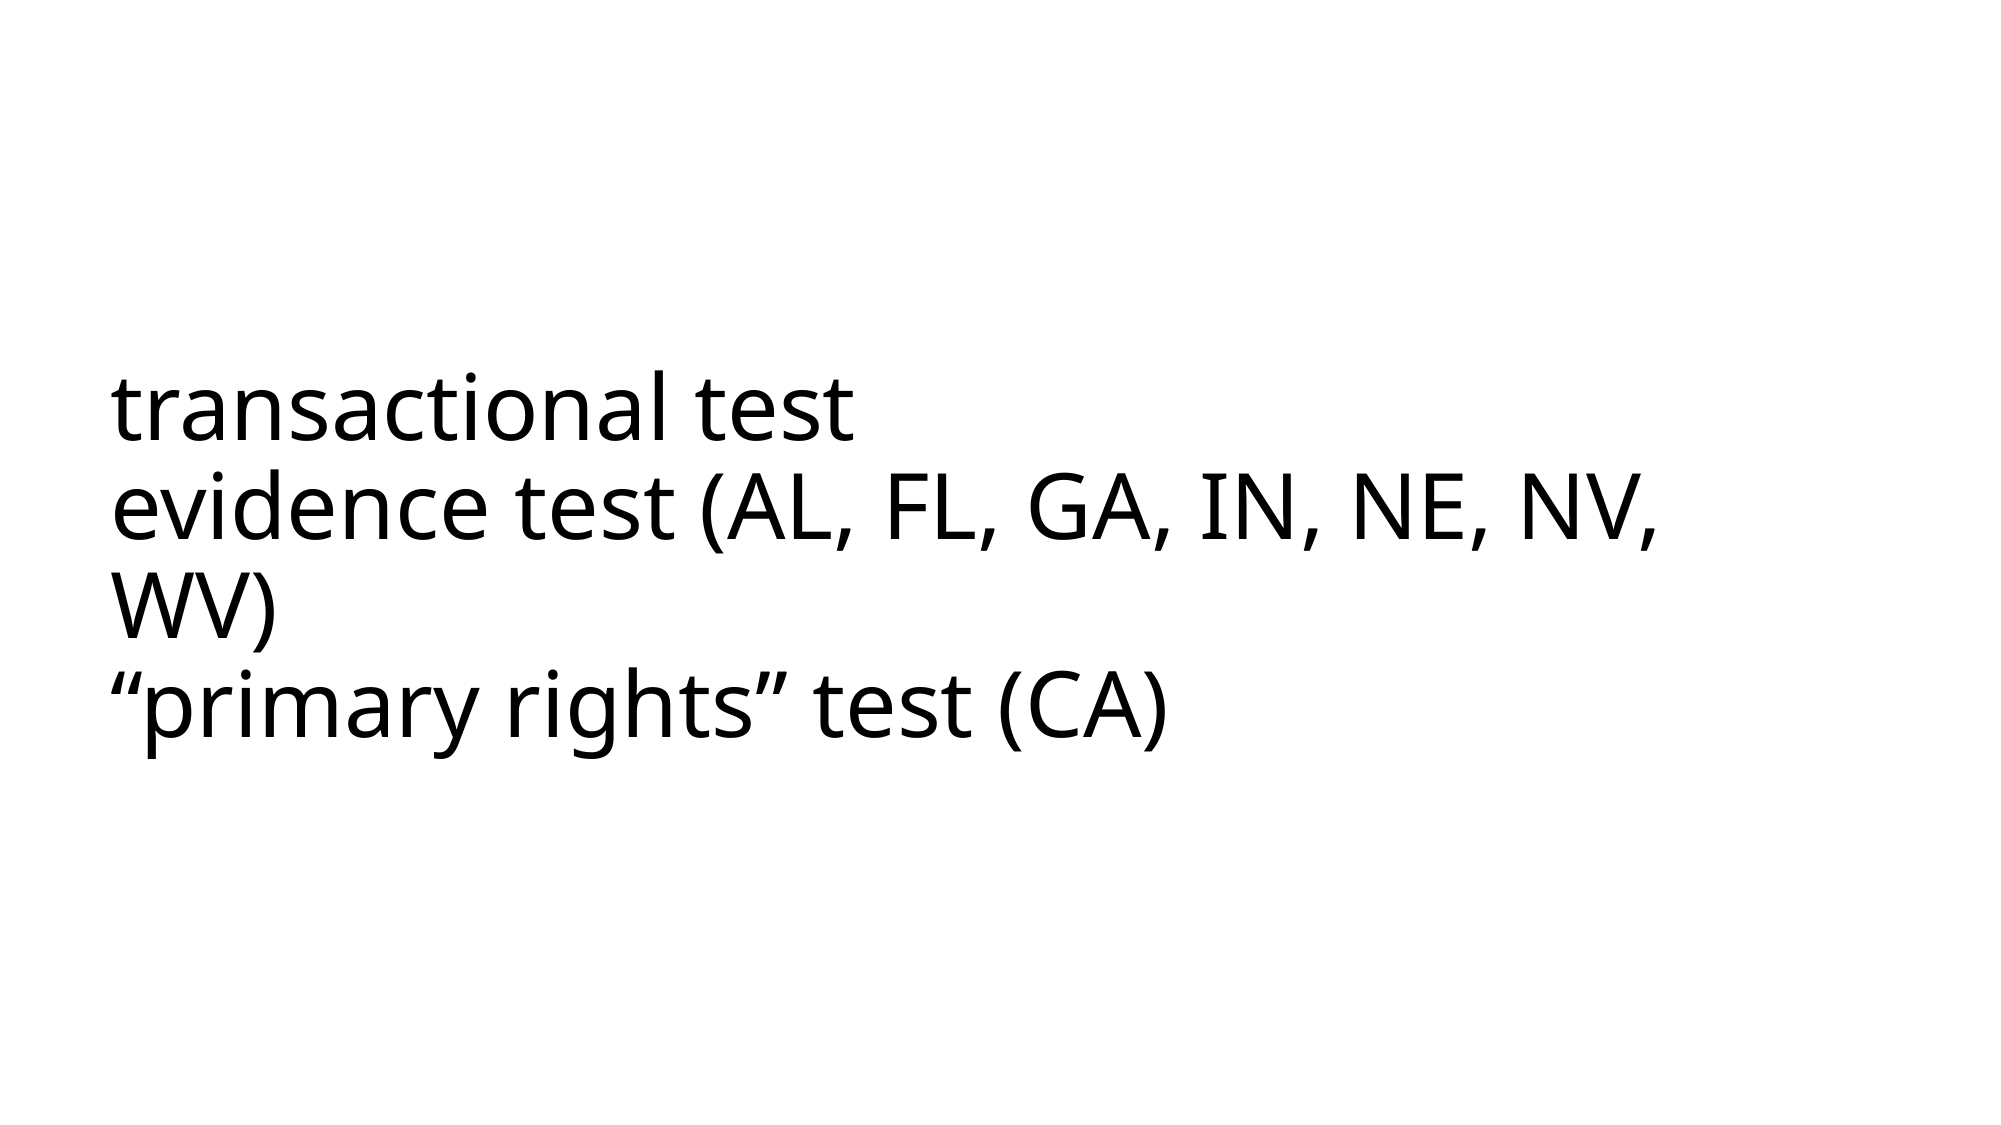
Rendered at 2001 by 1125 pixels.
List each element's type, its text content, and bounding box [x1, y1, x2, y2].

title transactional test evidence test (AL, FL, GA, IN, NE, NV, WV) “primary rights” test (CA) [95, 59, 1863, 1059]
